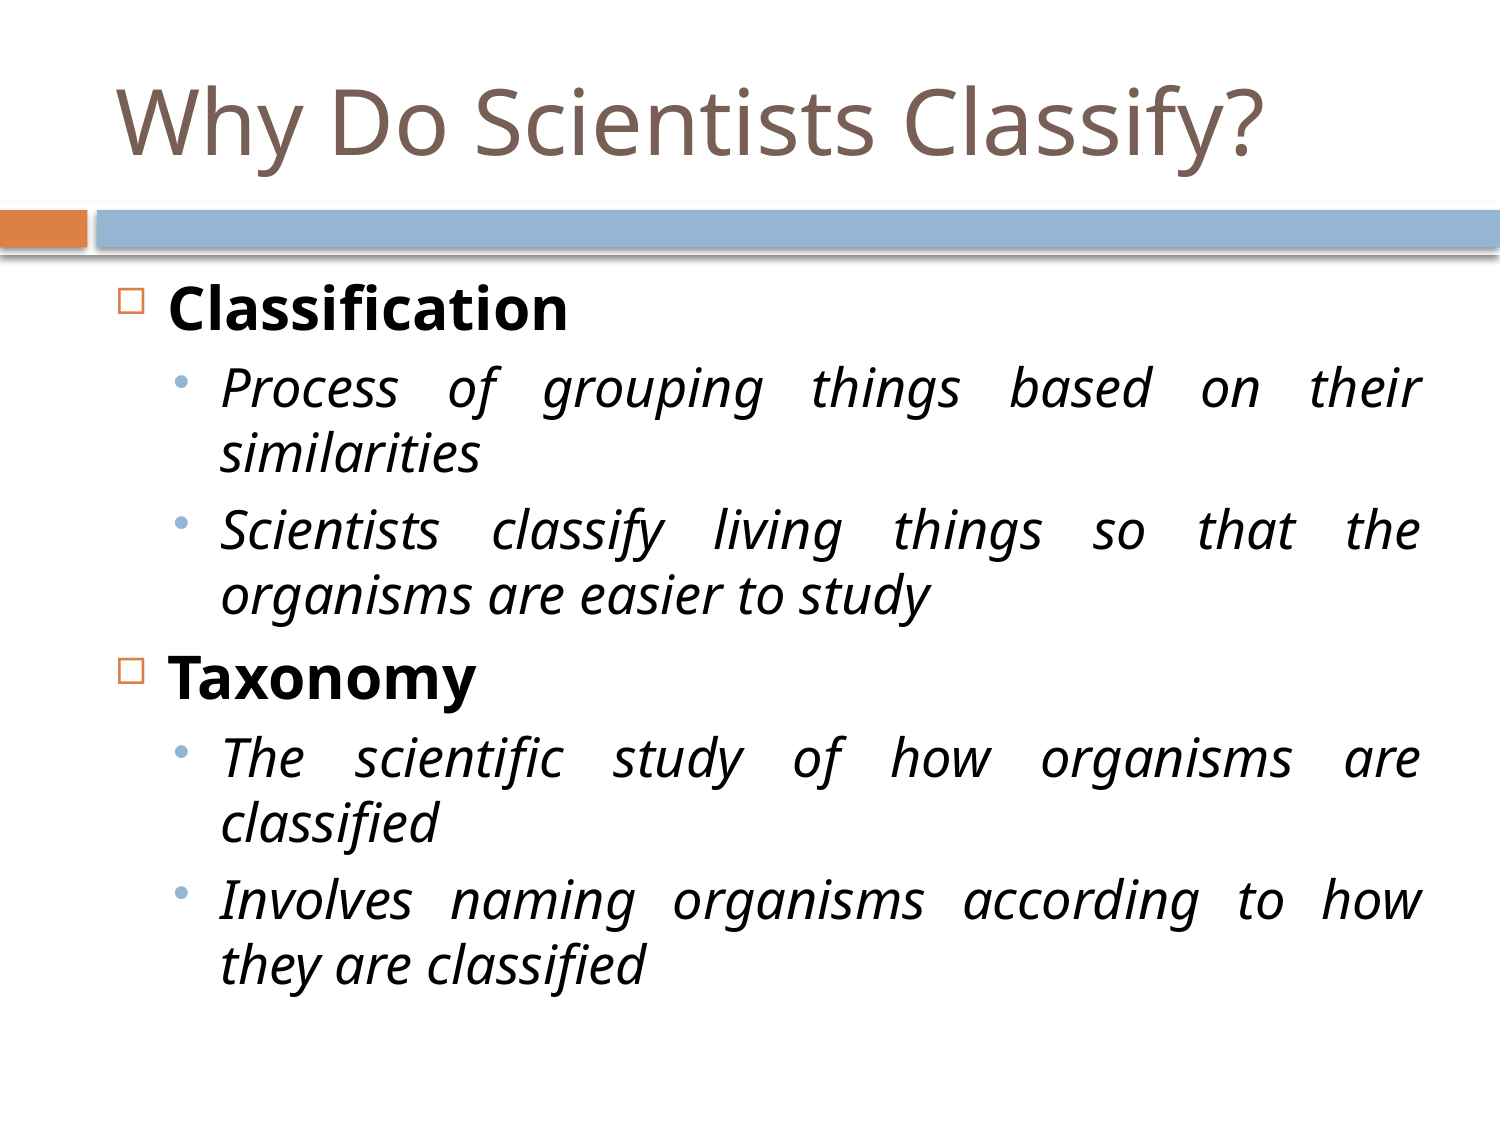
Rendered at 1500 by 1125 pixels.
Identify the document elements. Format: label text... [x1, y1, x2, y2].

list Classification Process of grouping things based on their similarities Scientists classify living things so that the organisms are easier to study Taxonomy The scientific study of how organisms are classified Involves naming organisms according to how they are classified [100, 262, 1438, 1000]
title Why Do Scientists Classify? [100, 37, 1438, 200]
